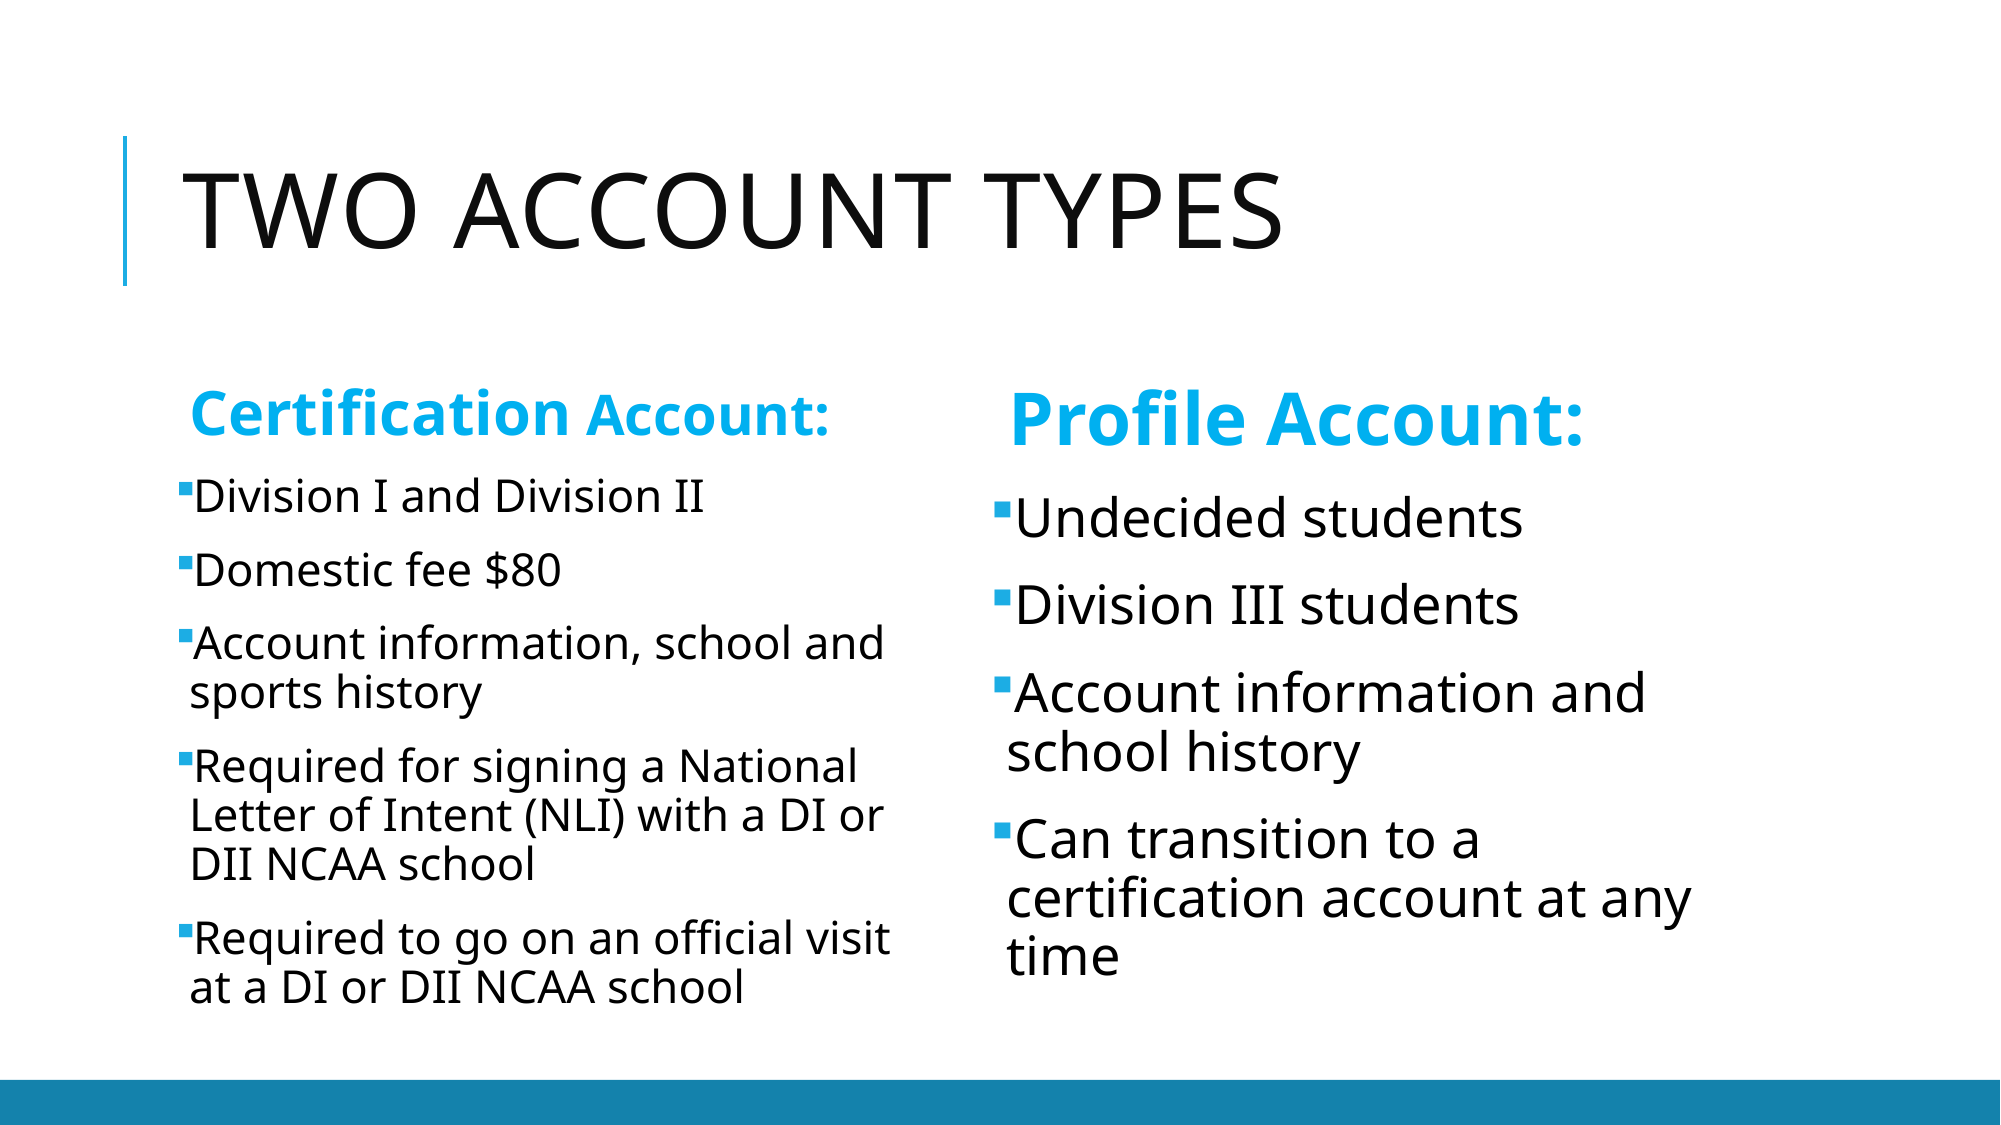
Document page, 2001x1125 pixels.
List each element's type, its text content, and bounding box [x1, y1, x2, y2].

title Two Account Types [168, 96, 1763, 342]
list Certification Account: Division I and Division II Domestic fee $80 Account information, school and sports history Required for signing a National Letter of Intent (NLI) with a DI or DII NCAA school Required to go on an official visit at a DI or DII NCAA school [168, 375, 948, 1035]
list Profile Account: Undecided students Division III students Account information and school history Can transition to a certification account at any time [982, 375, 1763, 1035]
